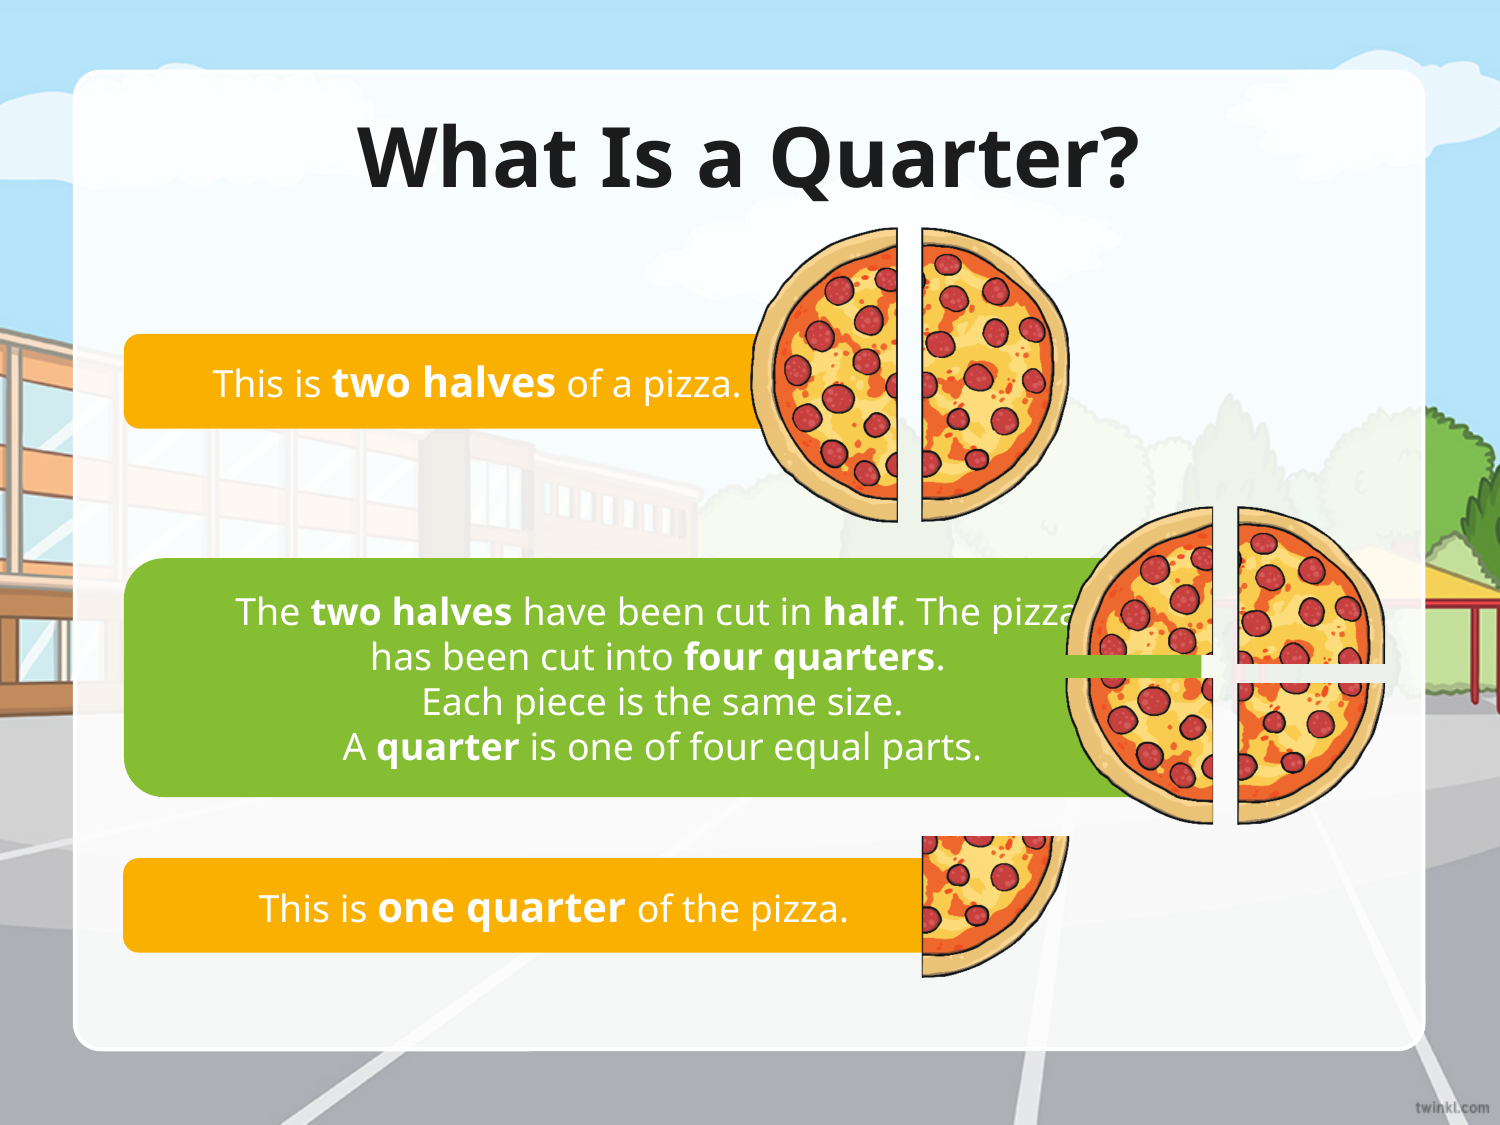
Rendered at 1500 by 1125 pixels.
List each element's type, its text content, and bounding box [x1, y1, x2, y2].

text_box The two halves have been cut in half. The pizza has been cut into four quarters. Each piece is the same size. A quarter is one of four equal parts. [122, 557, 1065, 799]
picture [0, 0, 1500, 1125]
text_box This is one quarter of the pizza. [122, 856, 921, 954]
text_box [1065, 506, 1386, 825]
title What Is a Quarter? [73, 76, 1426, 244]
text_box This is two halves of a pizza. [122, 332, 676, 430]
